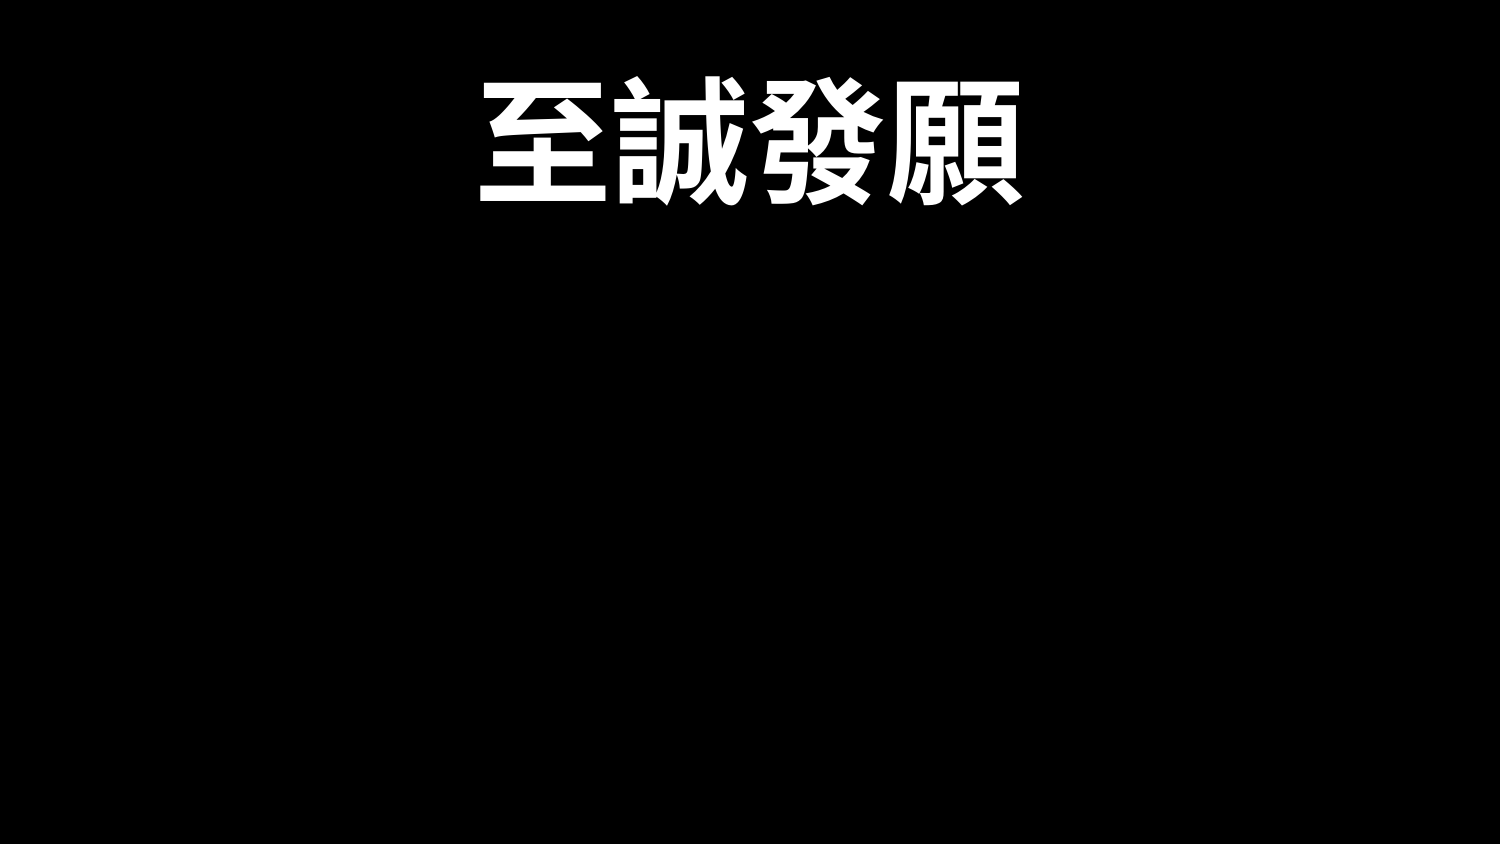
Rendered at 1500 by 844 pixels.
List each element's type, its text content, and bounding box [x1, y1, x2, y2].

title 至誠發願 [75, 68, 1425, 210]
